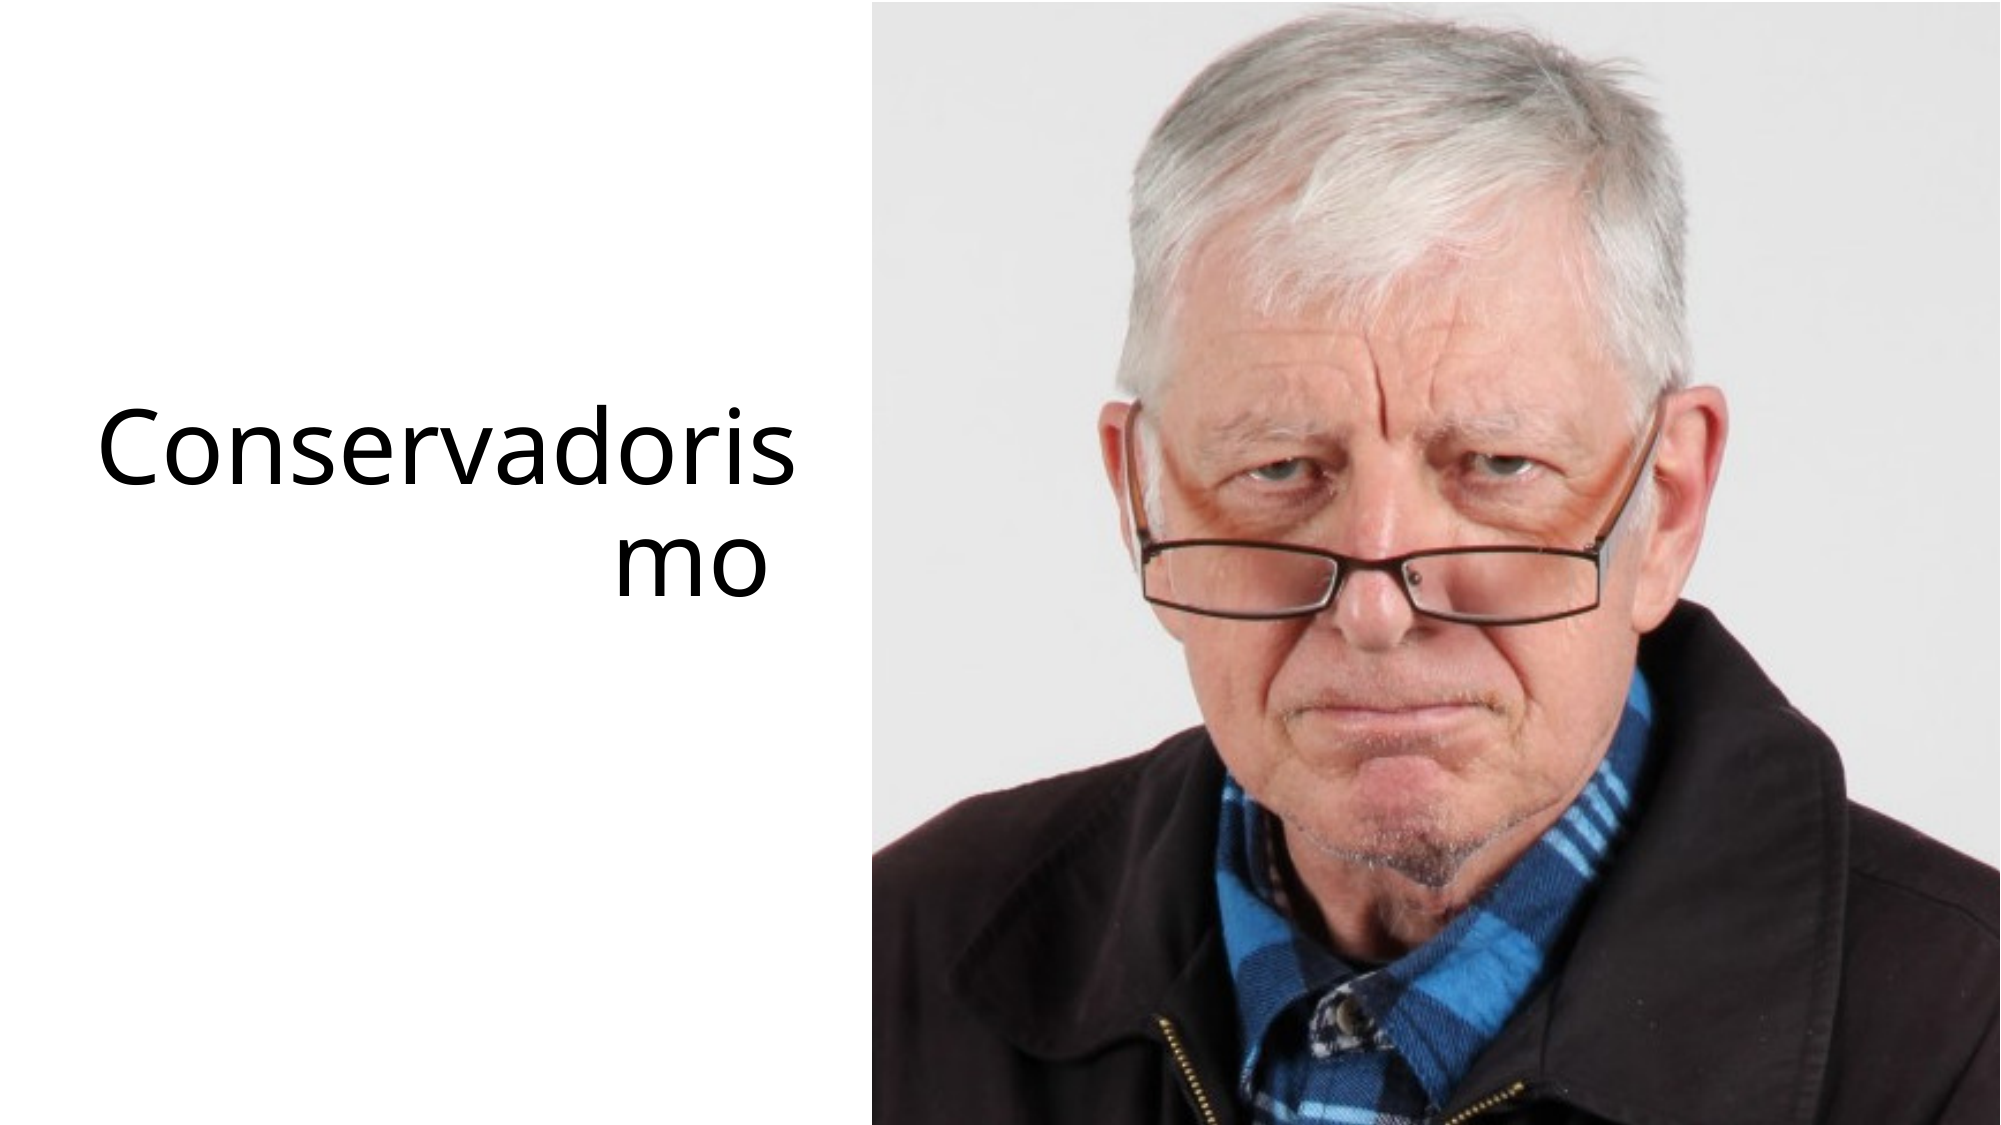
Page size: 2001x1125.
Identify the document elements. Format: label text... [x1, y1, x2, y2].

picture [872, 2, 2000, 1125]
title Conservadorismo [45, 184, 814, 752]
